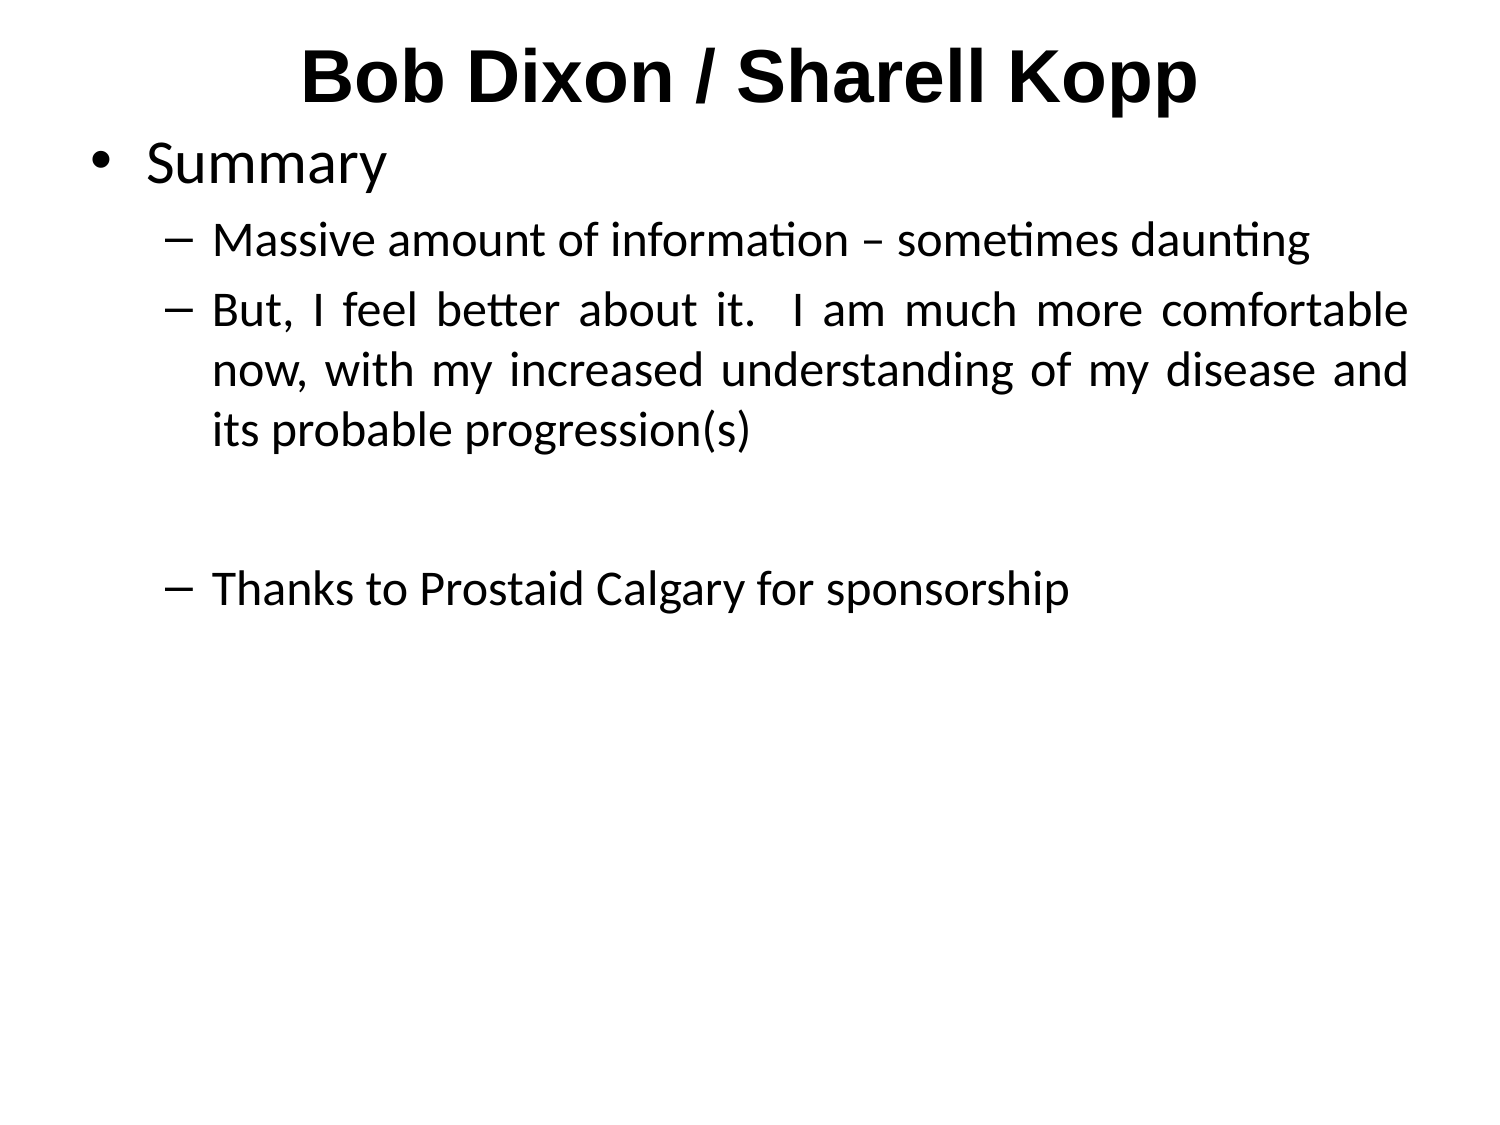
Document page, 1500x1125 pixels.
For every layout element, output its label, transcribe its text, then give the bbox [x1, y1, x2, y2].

list Summary Massive amount of information – sometimes daunting But, I feel better about it. I am much more comfortable now, with my increased understanding of my disease and its probable progression(s) Thanks to Prostaid Calgary for sponsorship [75, 113, 1425, 1059]
title Bob Dixon / Sharell Kopp [75, 19, 1425, 113]
